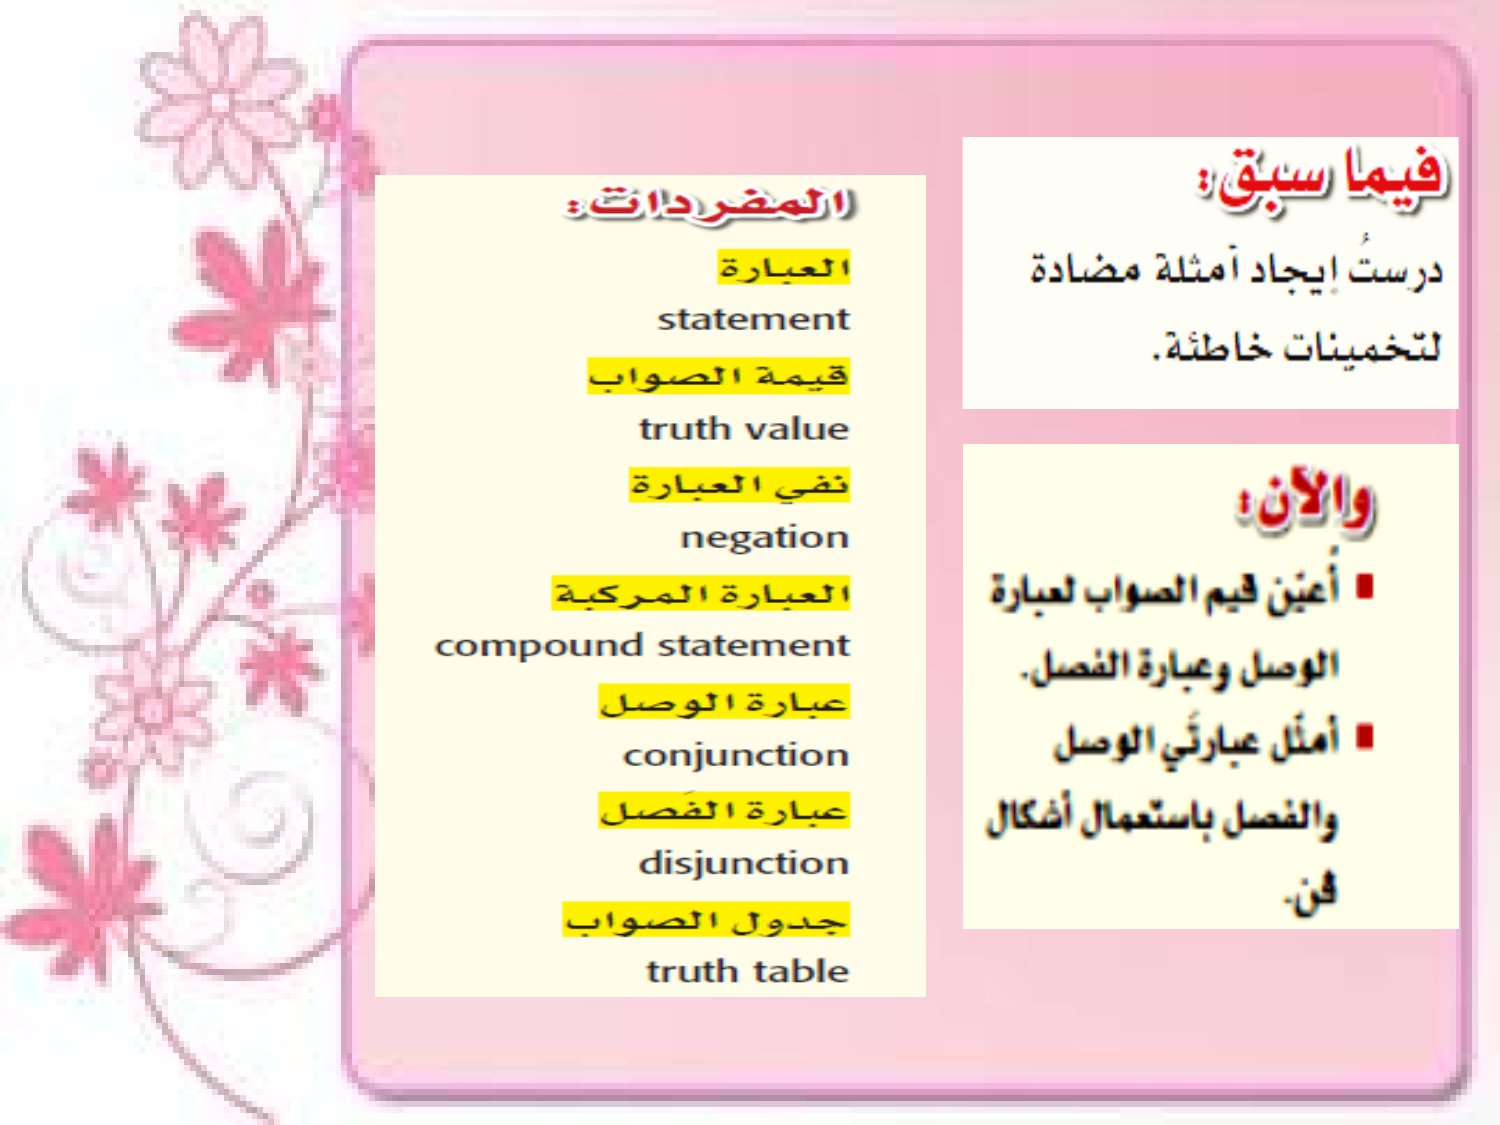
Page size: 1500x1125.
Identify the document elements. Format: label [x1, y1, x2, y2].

list [962, 136, 1459, 410]
picture [0, 0, 1500, 1125]
